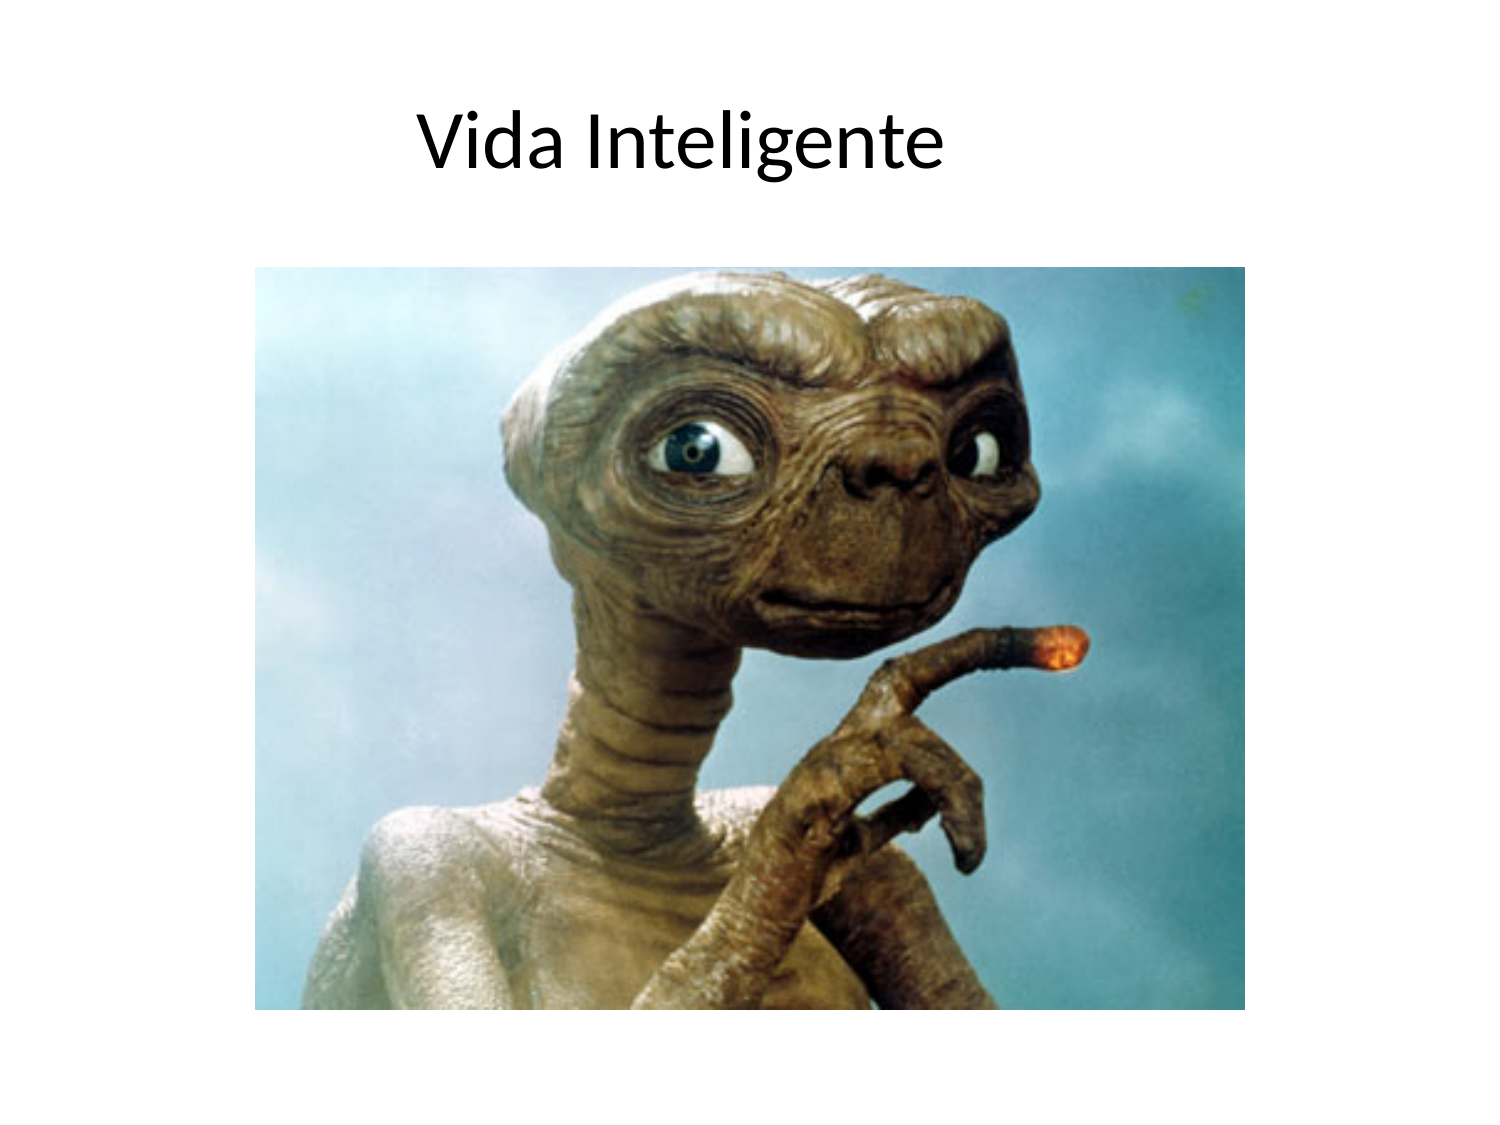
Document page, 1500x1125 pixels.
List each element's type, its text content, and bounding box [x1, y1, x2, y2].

text_box Vida Inteligente [401, 78, 1099, 193]
picture [254, 266, 1246, 1010]
